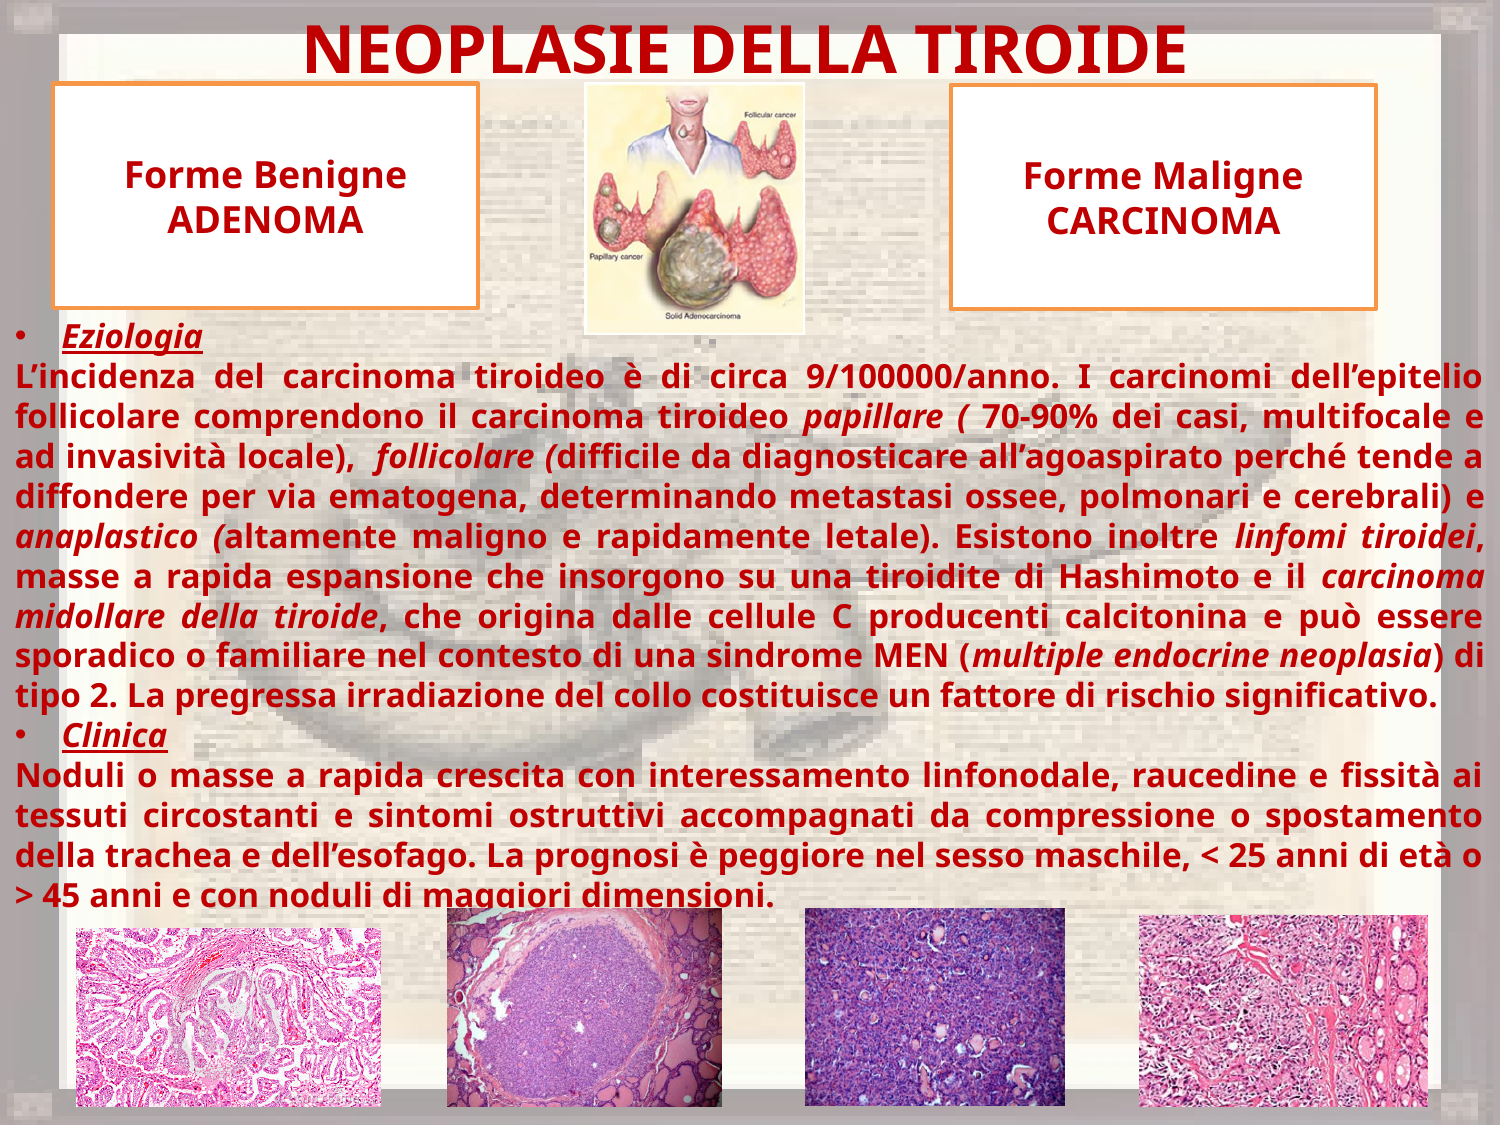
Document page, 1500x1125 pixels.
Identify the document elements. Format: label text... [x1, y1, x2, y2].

picture [1139, 914, 1428, 1107]
picture [76, 928, 381, 1107]
text_box Neoplasie della Tiroide [0, 0, 1496, 95]
text_box Eziologia L’incidenza del carcinoma tiroideo è di circa 9/100000/anno. I carcinomi dell’epitelio follicolare comprendono il carcinoma tiroideo papillare ( 70-90% dei casi, multifocale e ad invasività locale), follicolare (difficile da diagnosticare all’agoaspirato perché tende a diffondere per via ematogena, determinando metastasi ossee, polmonari e cerebrali) e anaplastico (altamente maligno e rapidamente letale). Esistono inoltre linfomi tiroidei, masse a rapida espansione che insorgono su una tiroidite di Hashimoto e il carcinoma midollare della tiroide, che origina dalle cellule C producenti calcitonina e può essere sporadico o familiare nel contesto di una sindrome MEN (multiple endocrine neoplasia) di tipo 2. La pregressa irradiazione del collo costituisce un fattore di rischio significativo. Clinica Noduli o masse a rapida crescita con interessamento linfonodale, raucedine e fissità ai tessuti circostanti e sintomi ostruttivi accompagnati da compressione o spostamento della trachea e dell’esofago. La prognosi è peggiore nel sesso maschile, < 25 anni di età o > 45 anni e con noduli di maggiori dimensioni. [0, 307, 1500, 922]
picture [447, 907, 722, 1107]
picture [584, 82, 806, 335]
text_box Forme Maligne CARCINOMA [949, 83, 1378, 311]
text_box Forme Benigne ADENOMA [51, 81, 480, 310]
picture [804, 907, 1066, 1107]
